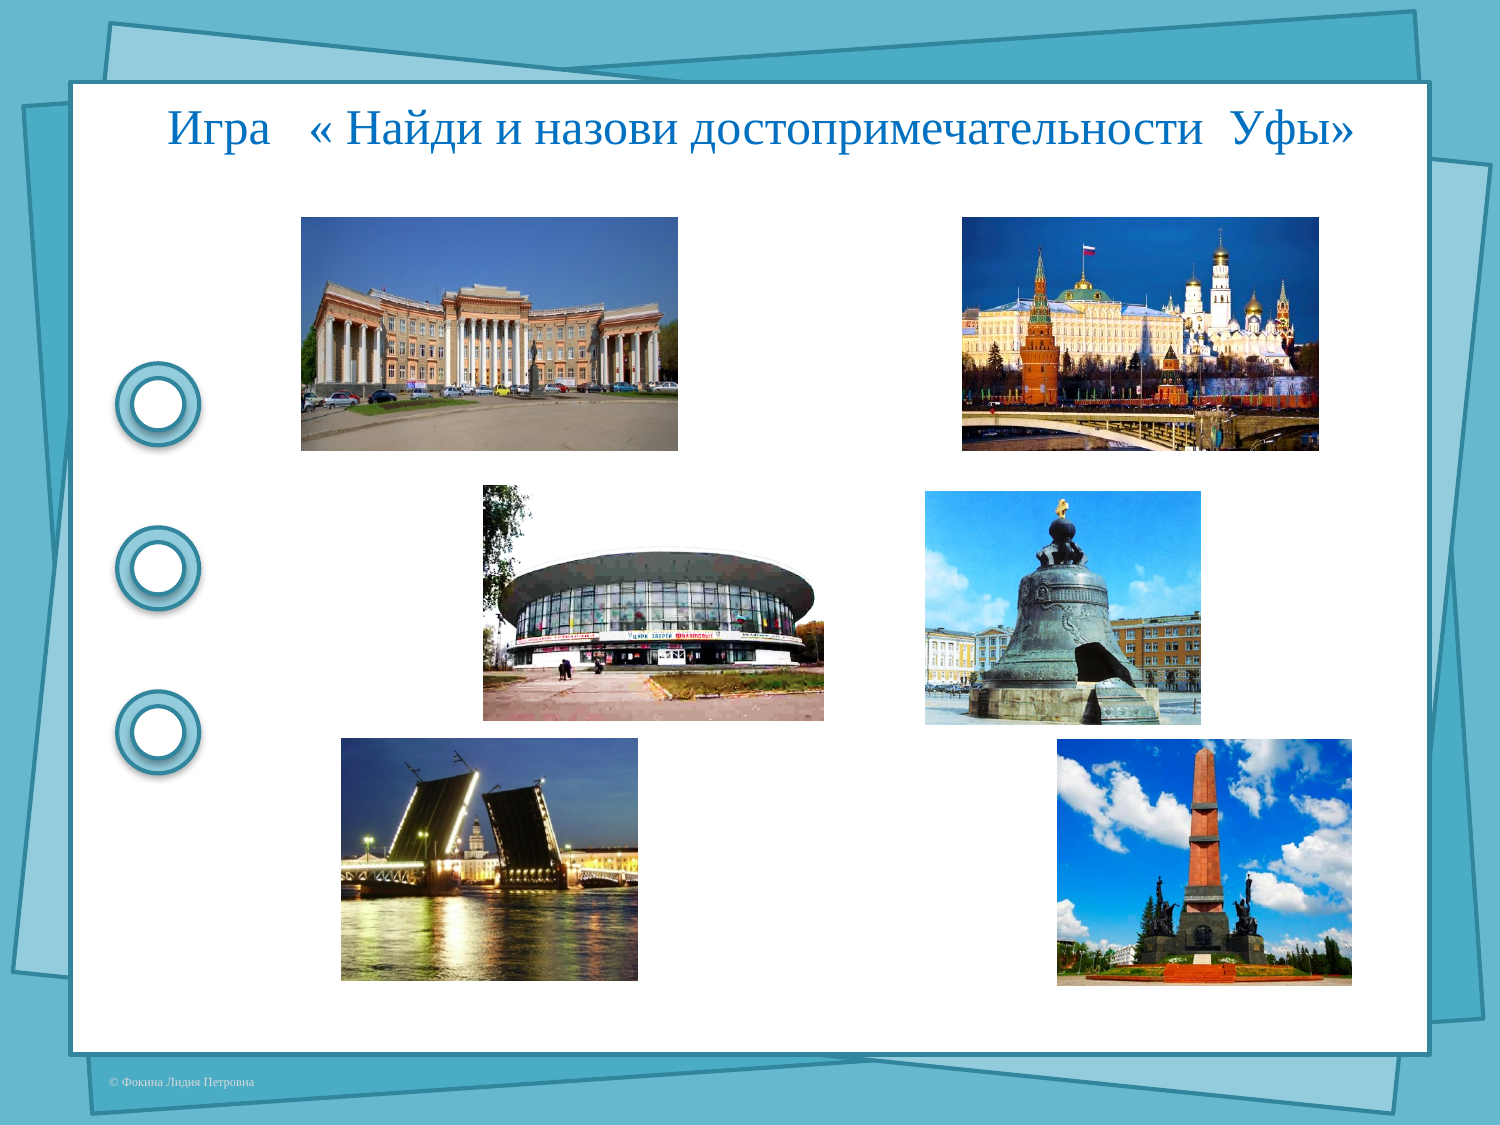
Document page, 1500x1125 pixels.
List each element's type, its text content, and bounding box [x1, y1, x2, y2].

picture [962, 217, 1319, 451]
picture [1056, 739, 1352, 986]
picture [483, 485, 825, 721]
picture [341, 738, 638, 981]
picture [925, 491, 1201, 725]
title Игра « Найди и назови достопримечательности Уфы» [75, 45, 1425, 233]
picture [300, 217, 678, 451]
